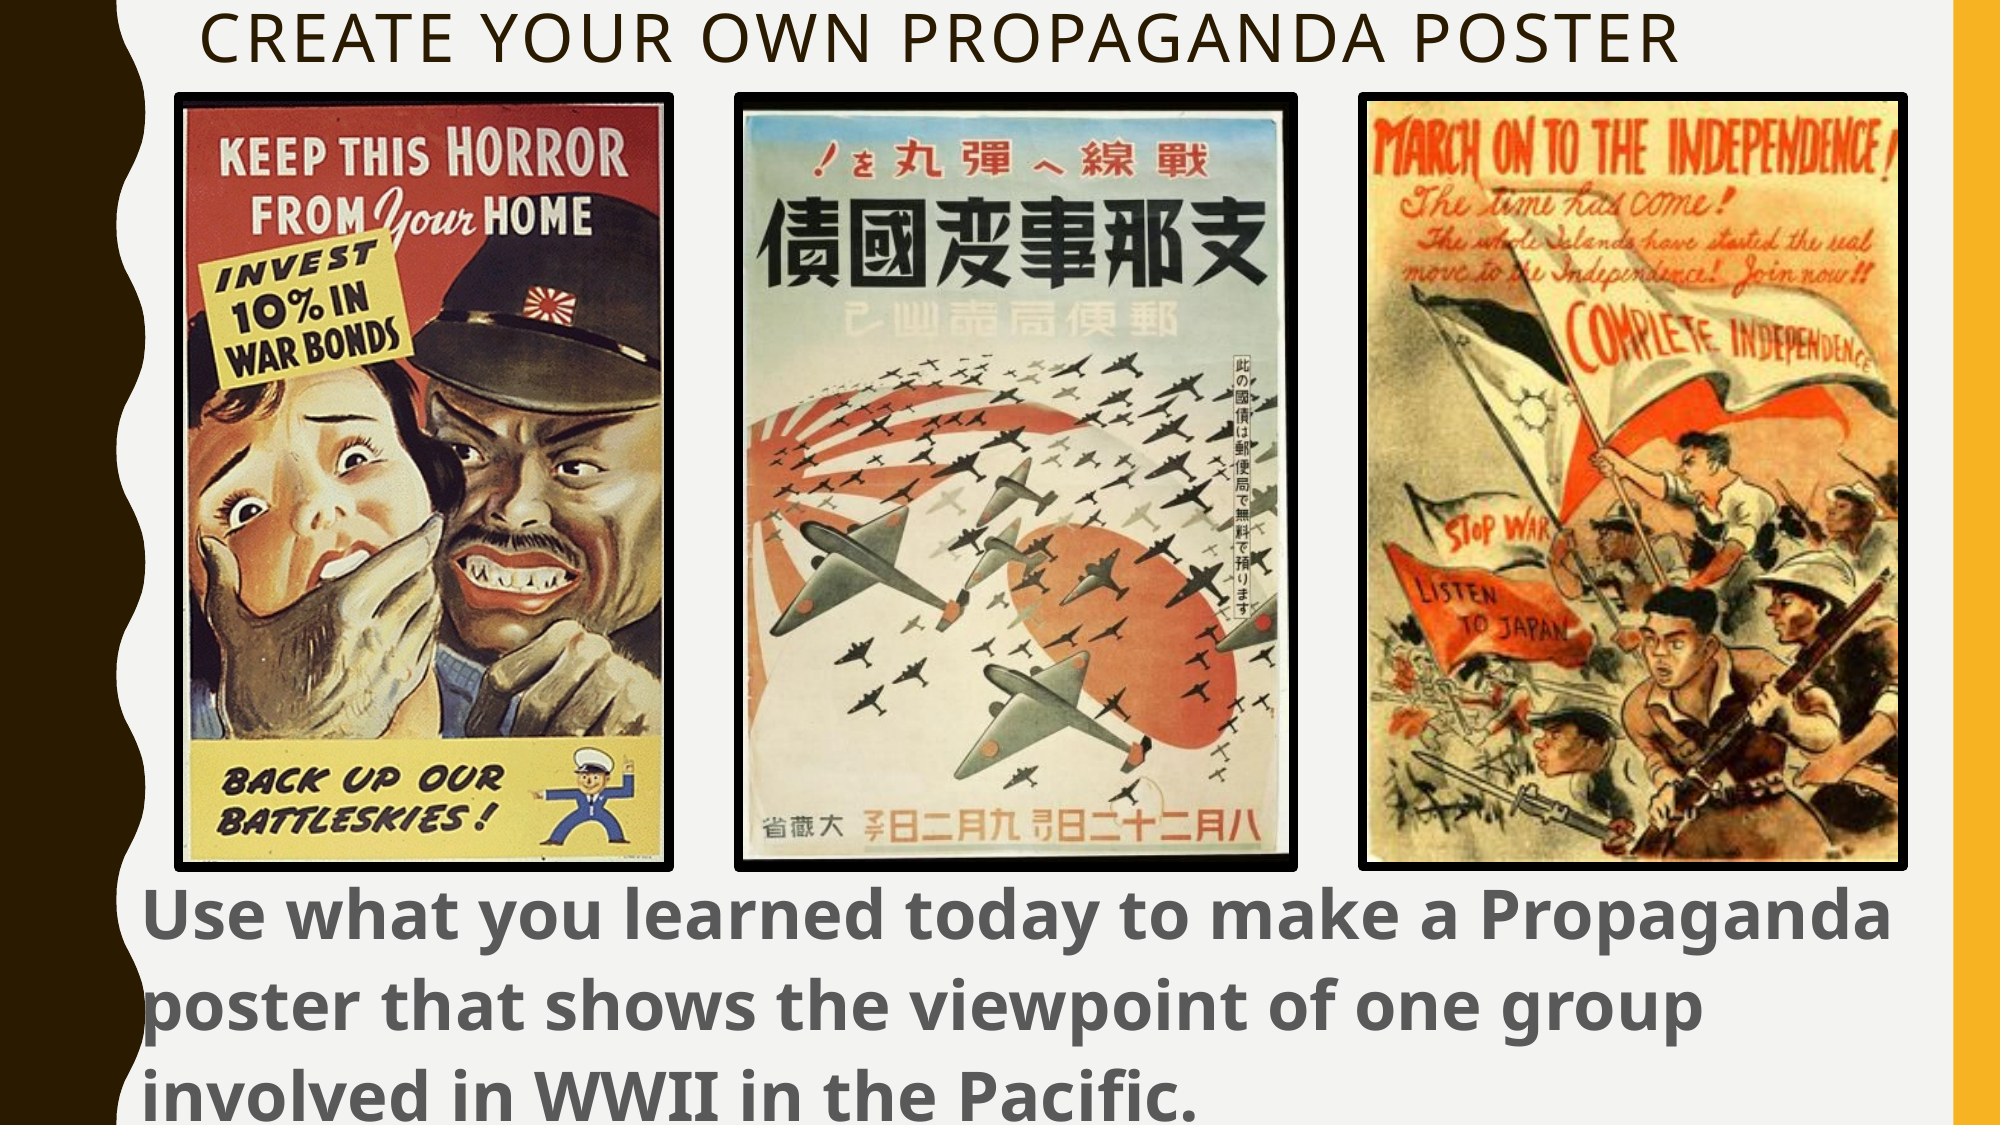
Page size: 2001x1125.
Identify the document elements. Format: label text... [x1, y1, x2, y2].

title Create your own Propaganda Poster [183, 0, 1877, 125]
picture [1367, 101, 1899, 862]
picture [183, 101, 665, 863]
picture [743, 101, 1289, 863]
list Use what you learned today to make a Propaganda poster that shows the viewpoint of one group involved in WWII in the Pacific. [125, 855, 1984, 1078]
